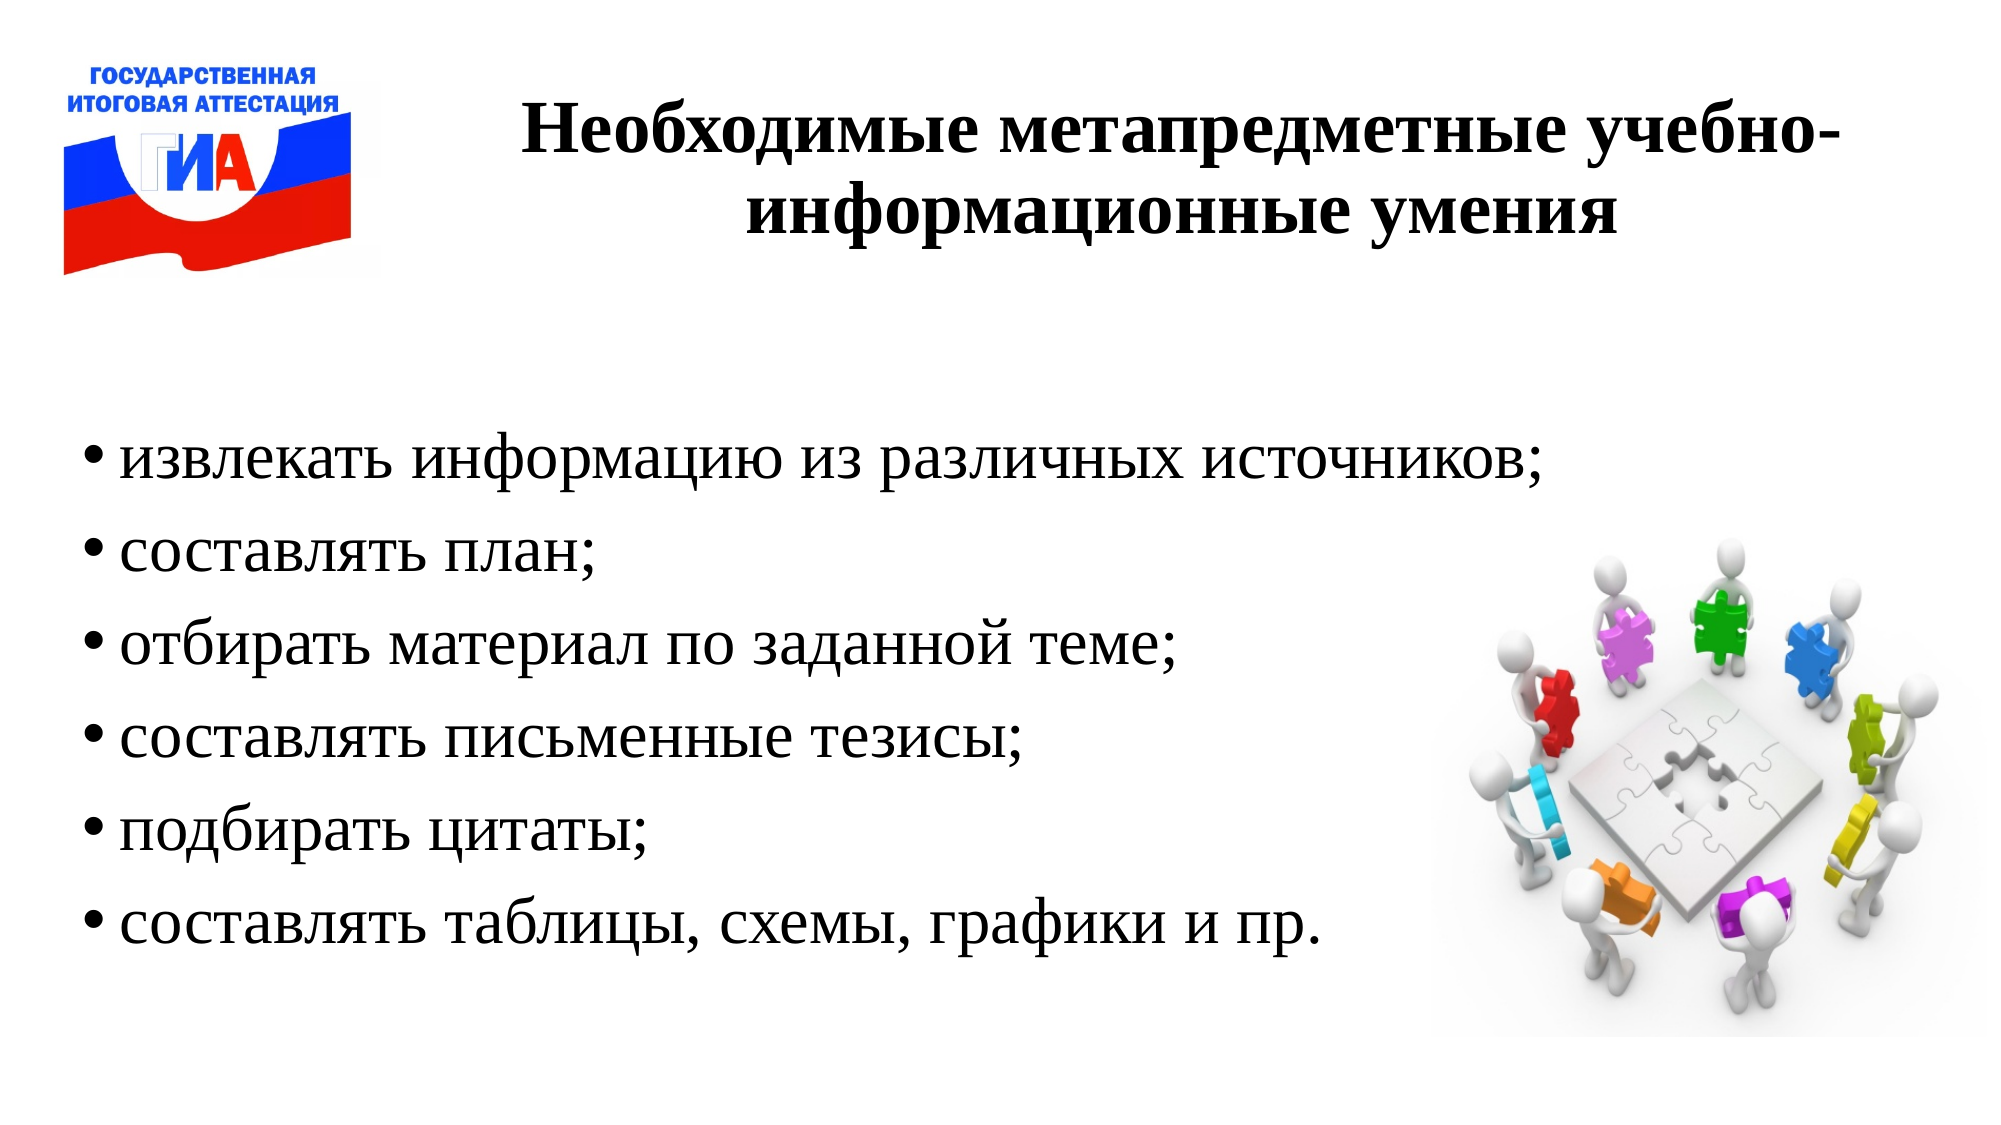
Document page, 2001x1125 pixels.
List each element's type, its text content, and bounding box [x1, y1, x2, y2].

title Необходимые метапредметные учебно-информационные умения [414, 59, 1950, 278]
list извлекать информацию из различных источников; составлять план; отбирать материал по заданной теме; составлять письменные тезисы; подбирать цитаты; составлять таблицы, схемы, графики и пр. [67, 413, 1603, 1037]
picture [1431, 531, 1987, 1037]
picture [24, 59, 381, 278]
